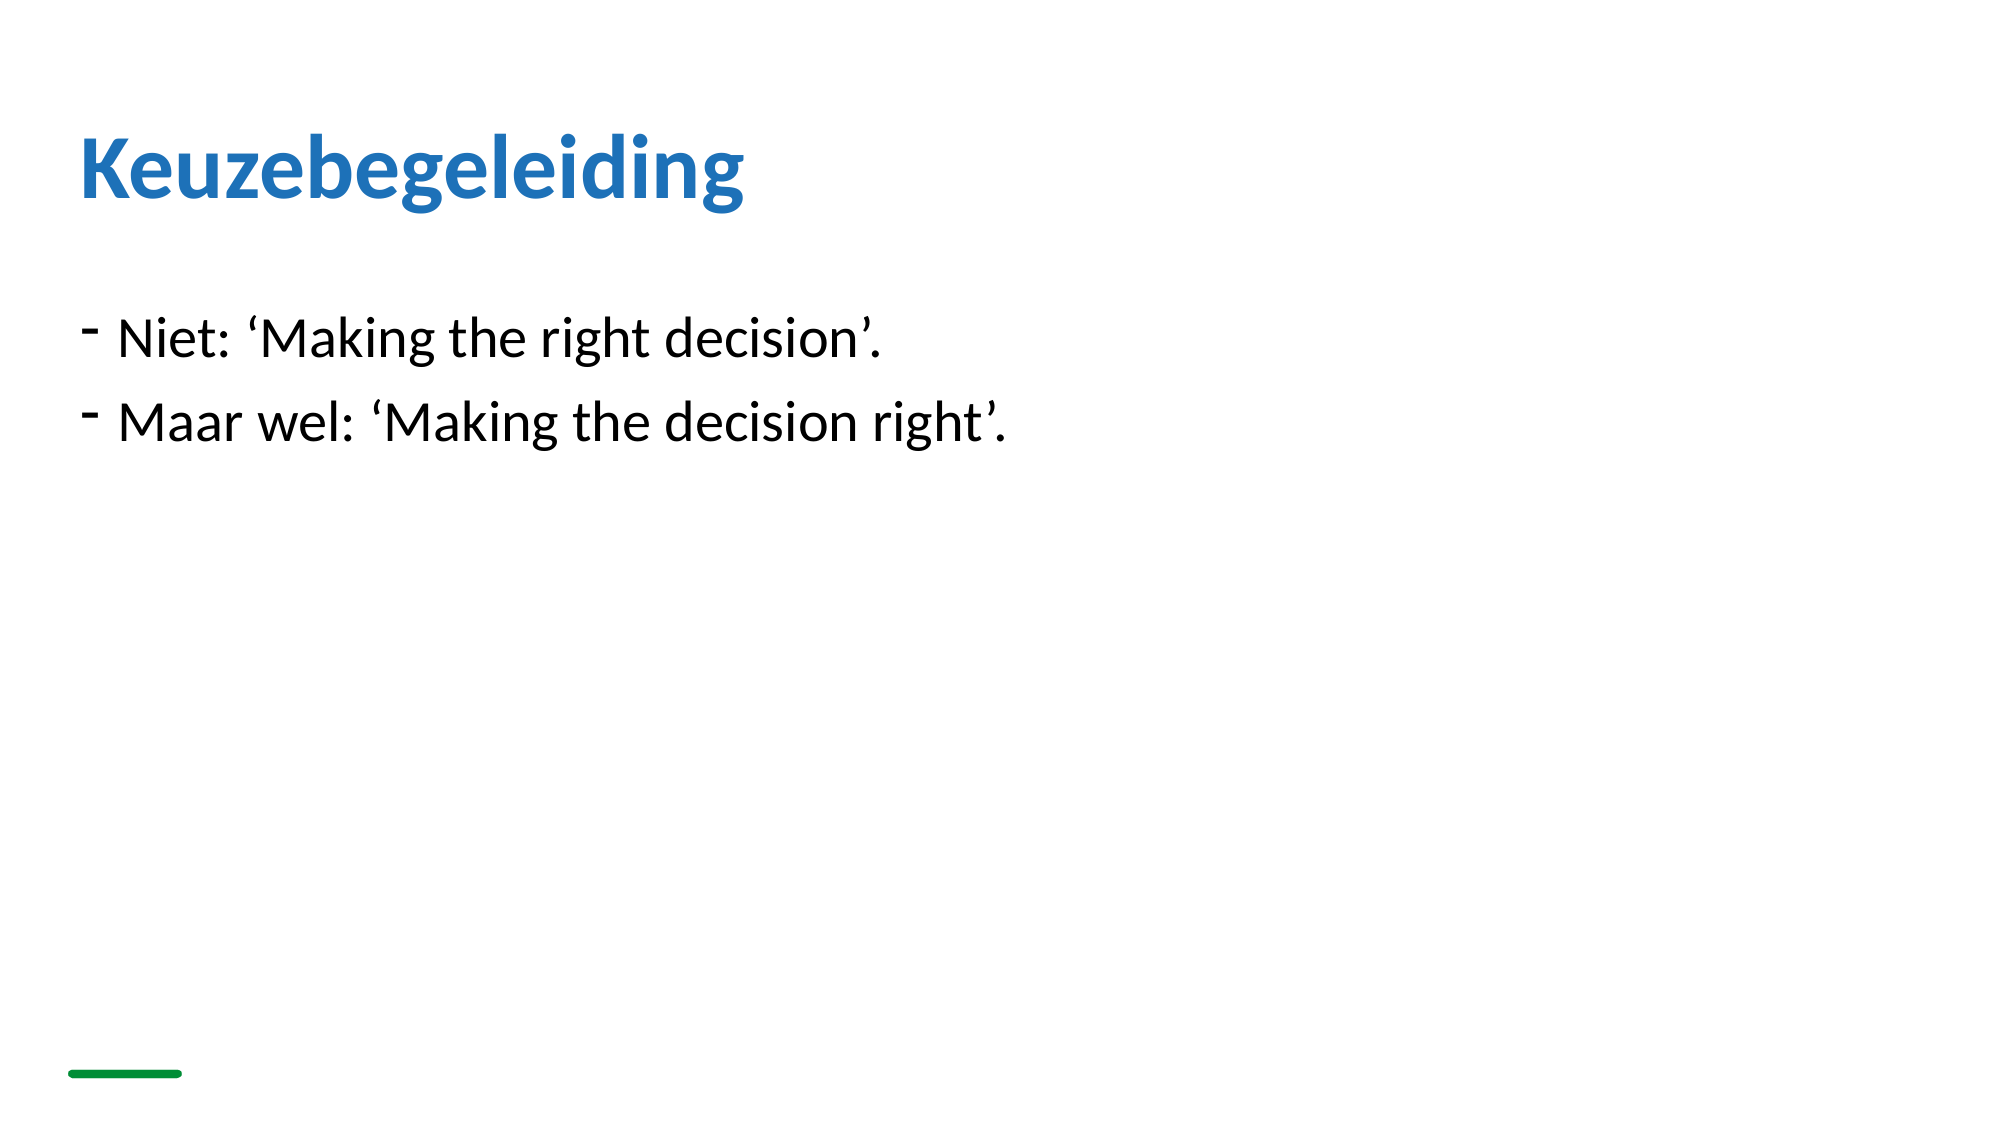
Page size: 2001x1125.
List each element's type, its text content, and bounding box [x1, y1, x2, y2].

list Niet: ‘Making the right decision’. Maar wel: ‘Making the decision right’. [65, 299, 1923, 1014]
title Keuzebegeleiding [65, 59, 1923, 278]
picture [65, 1065, 184, 1082]
